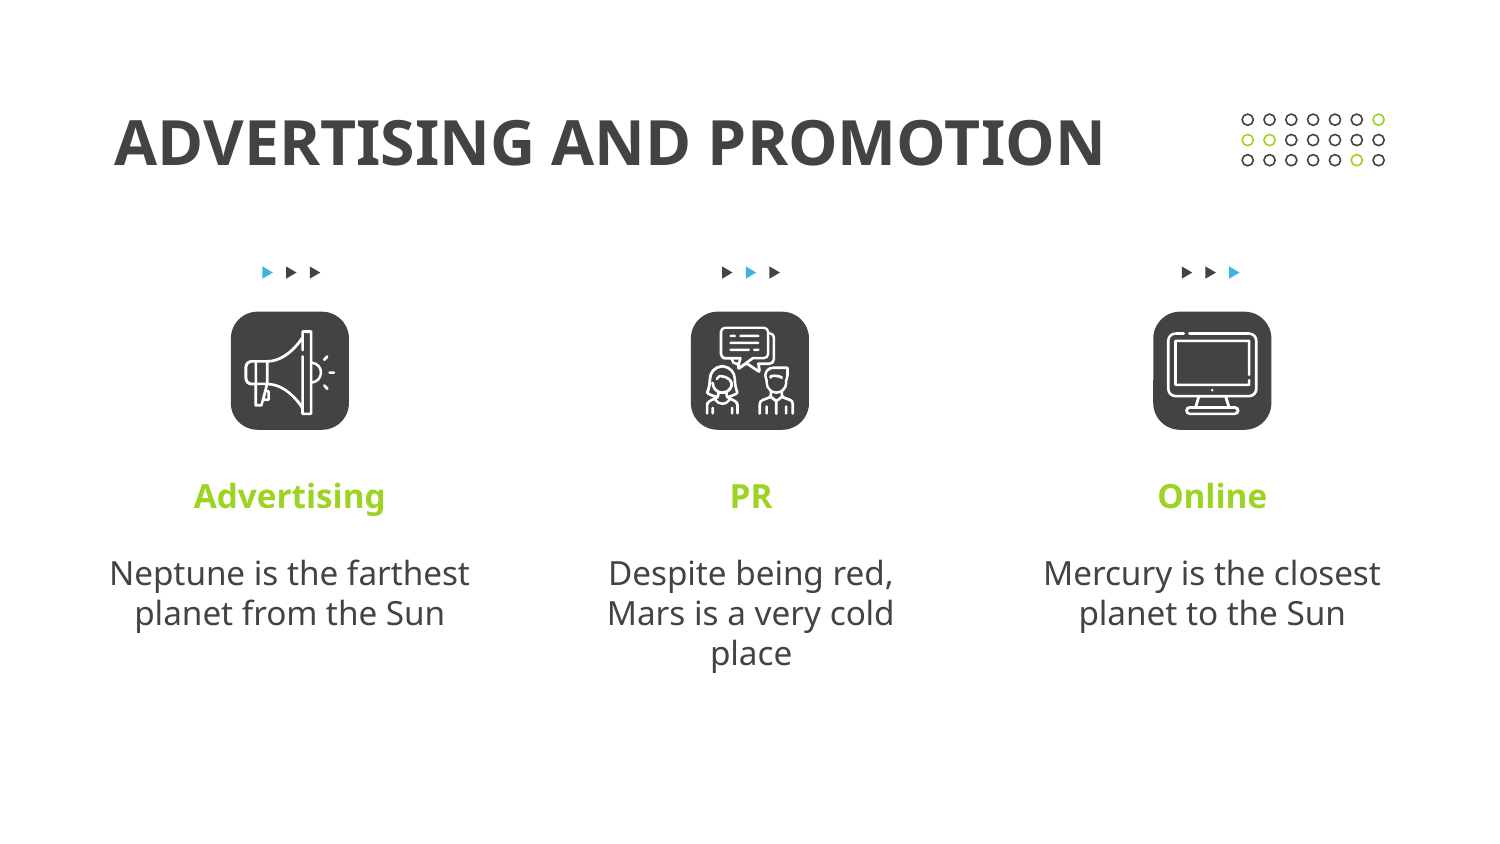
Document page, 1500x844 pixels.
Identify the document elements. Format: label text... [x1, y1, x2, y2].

subtitle Advertising [88, 465, 492, 525]
subtitle PR [549, 465, 953, 525]
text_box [721, 266, 781, 279]
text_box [1153, 311, 1272, 431]
subtitle Despite being red, Mars is a very cold place [549, 536, 953, 656]
subtitle Mercury is the closest planet to the Sun [1011, 536, 1414, 656]
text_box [1181, 266, 1240, 279]
subtitle Neptune is the farthest planet from the Sun [88, 536, 492, 656]
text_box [230, 311, 350, 431]
subtitle Online [1011, 465, 1414, 525]
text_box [690, 311, 810, 431]
title ADVERTISING AND PROMOTION [99, 87, 1429, 207]
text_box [262, 266, 321, 279]
